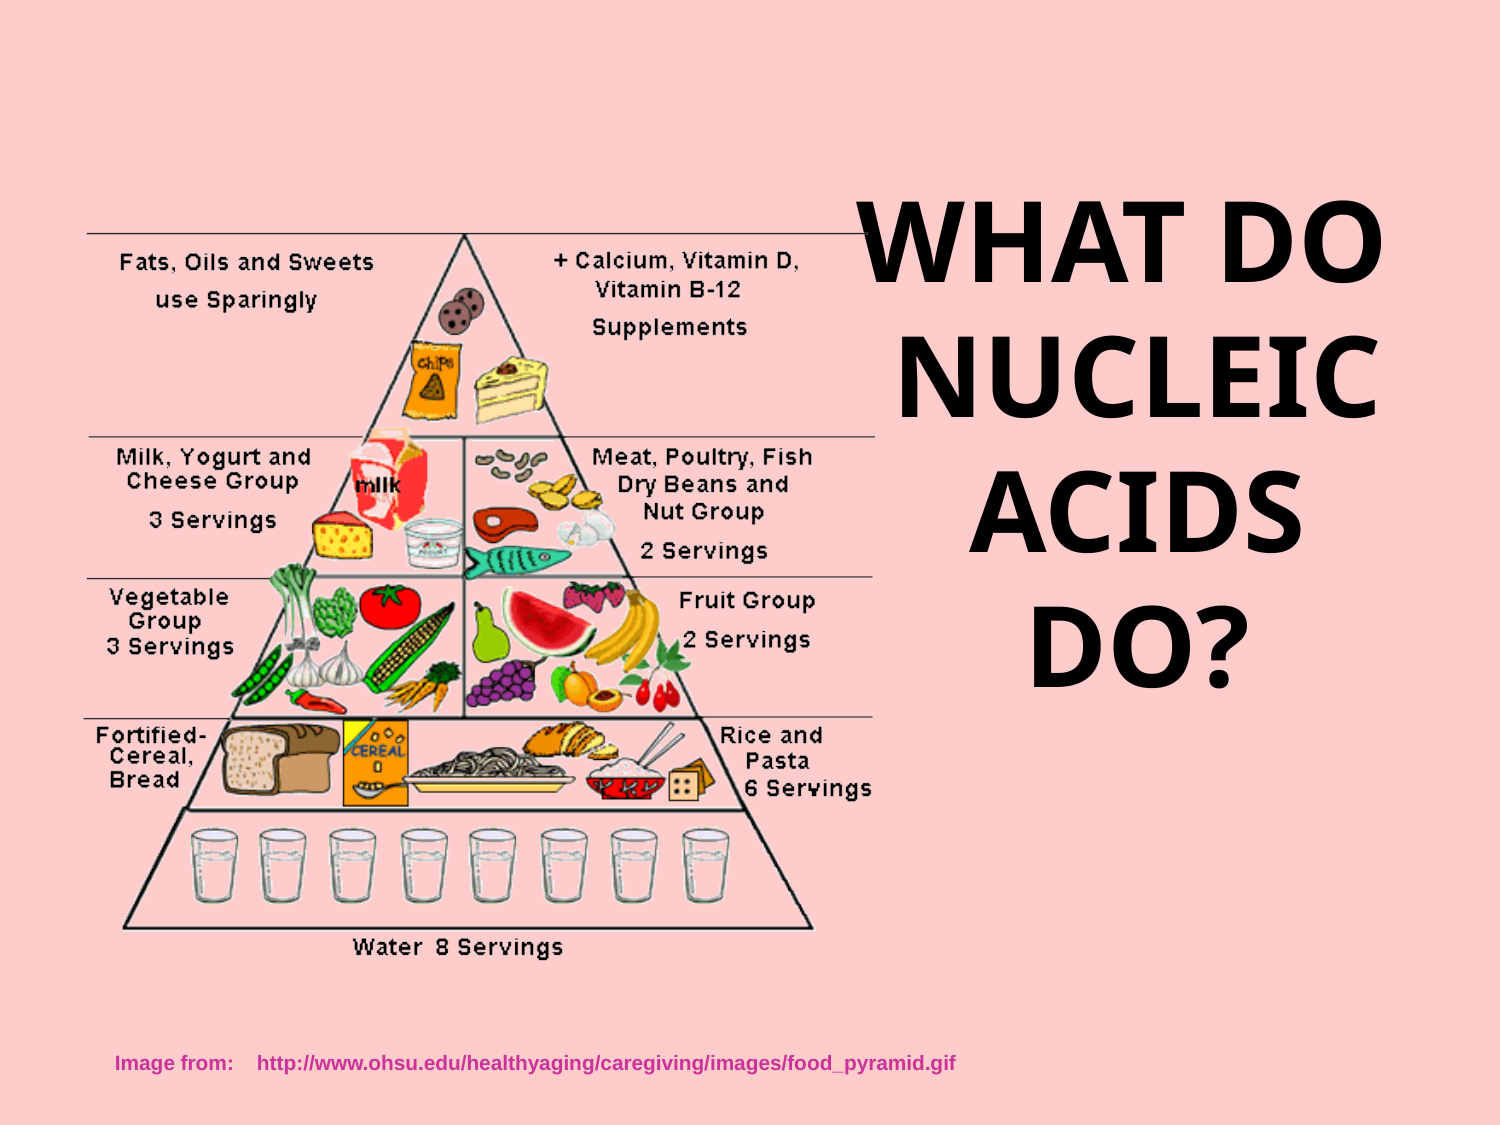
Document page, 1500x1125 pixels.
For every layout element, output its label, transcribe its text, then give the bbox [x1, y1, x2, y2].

picture [74, 228, 876, 971]
text_box Image from: http://www.ohsu.edu/healthyaging/caregiving/images/food_pyramid.gif [100, 1041, 972, 1082]
text_box WHAT DO NUCLEIC ACIDS DO? [837, 162, 1438, 718]
